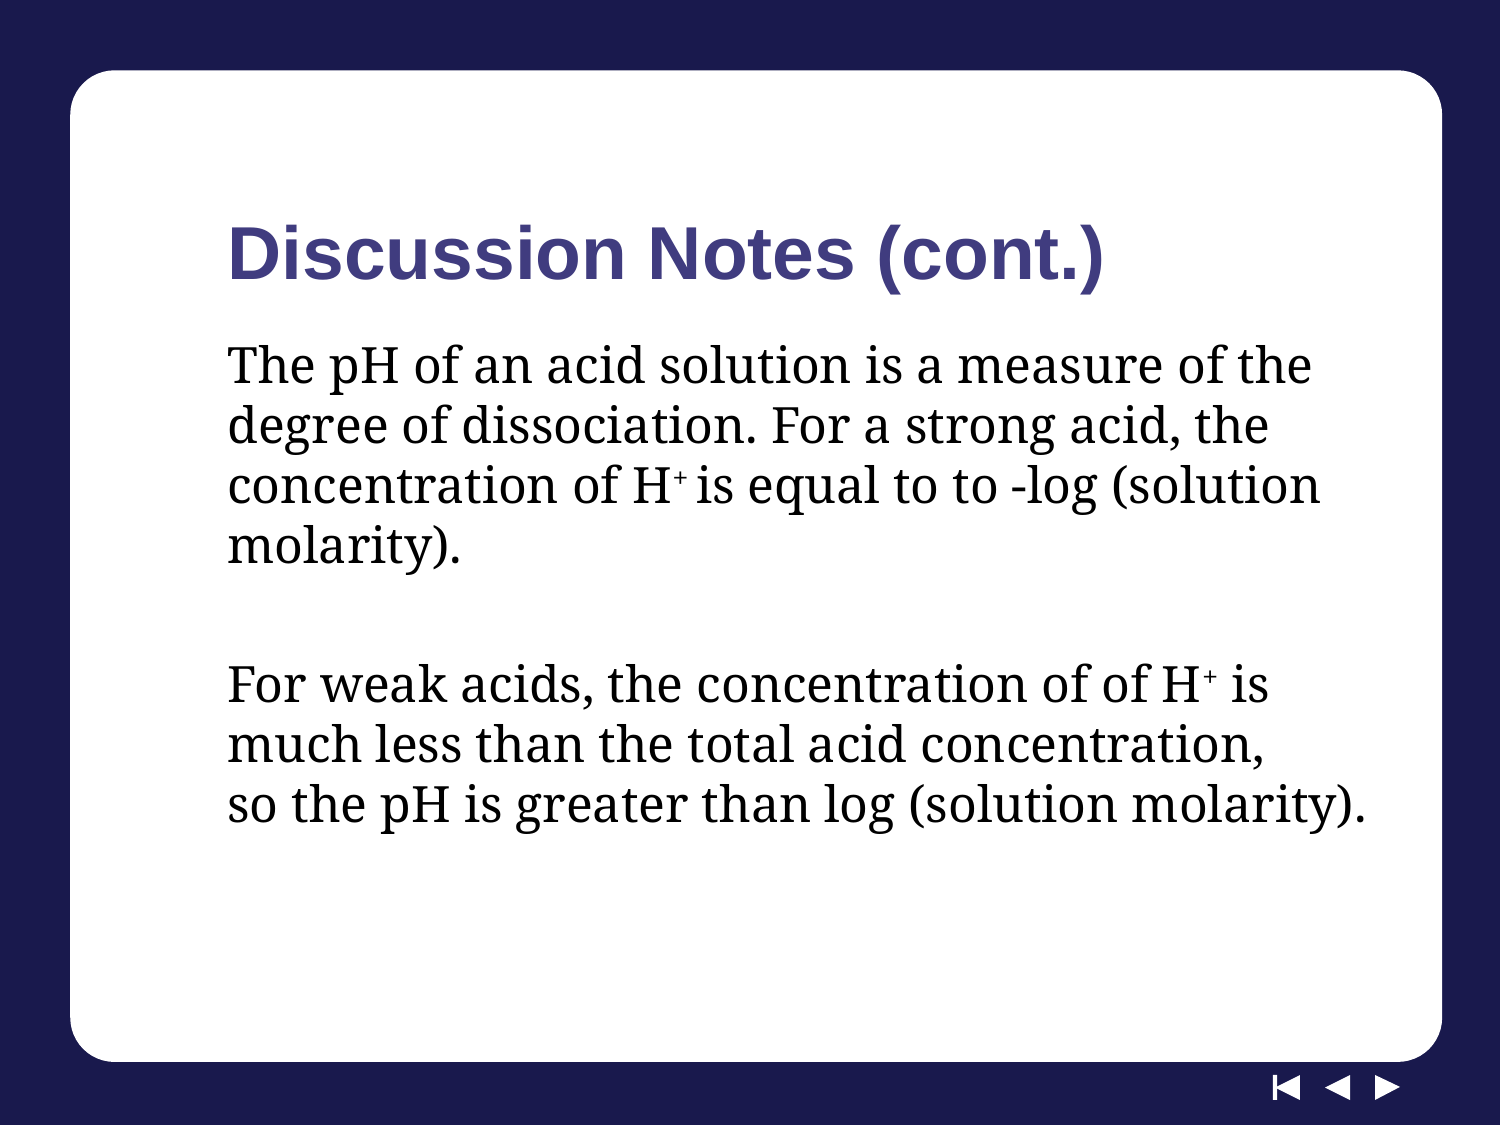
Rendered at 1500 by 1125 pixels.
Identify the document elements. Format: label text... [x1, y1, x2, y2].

title Discussion Notes (cont.) [212, 174, 1425, 325]
list The pH of an acid solution is a measure of the degree of dissociation. For a strong acid, the concentration of H+ is equal to to -log (solution molarity). For weak acids, the concentration of of H+ is much less than the total acid concentration, so the pH is greater than log (solution molarity). [212, 325, 1400, 926]
